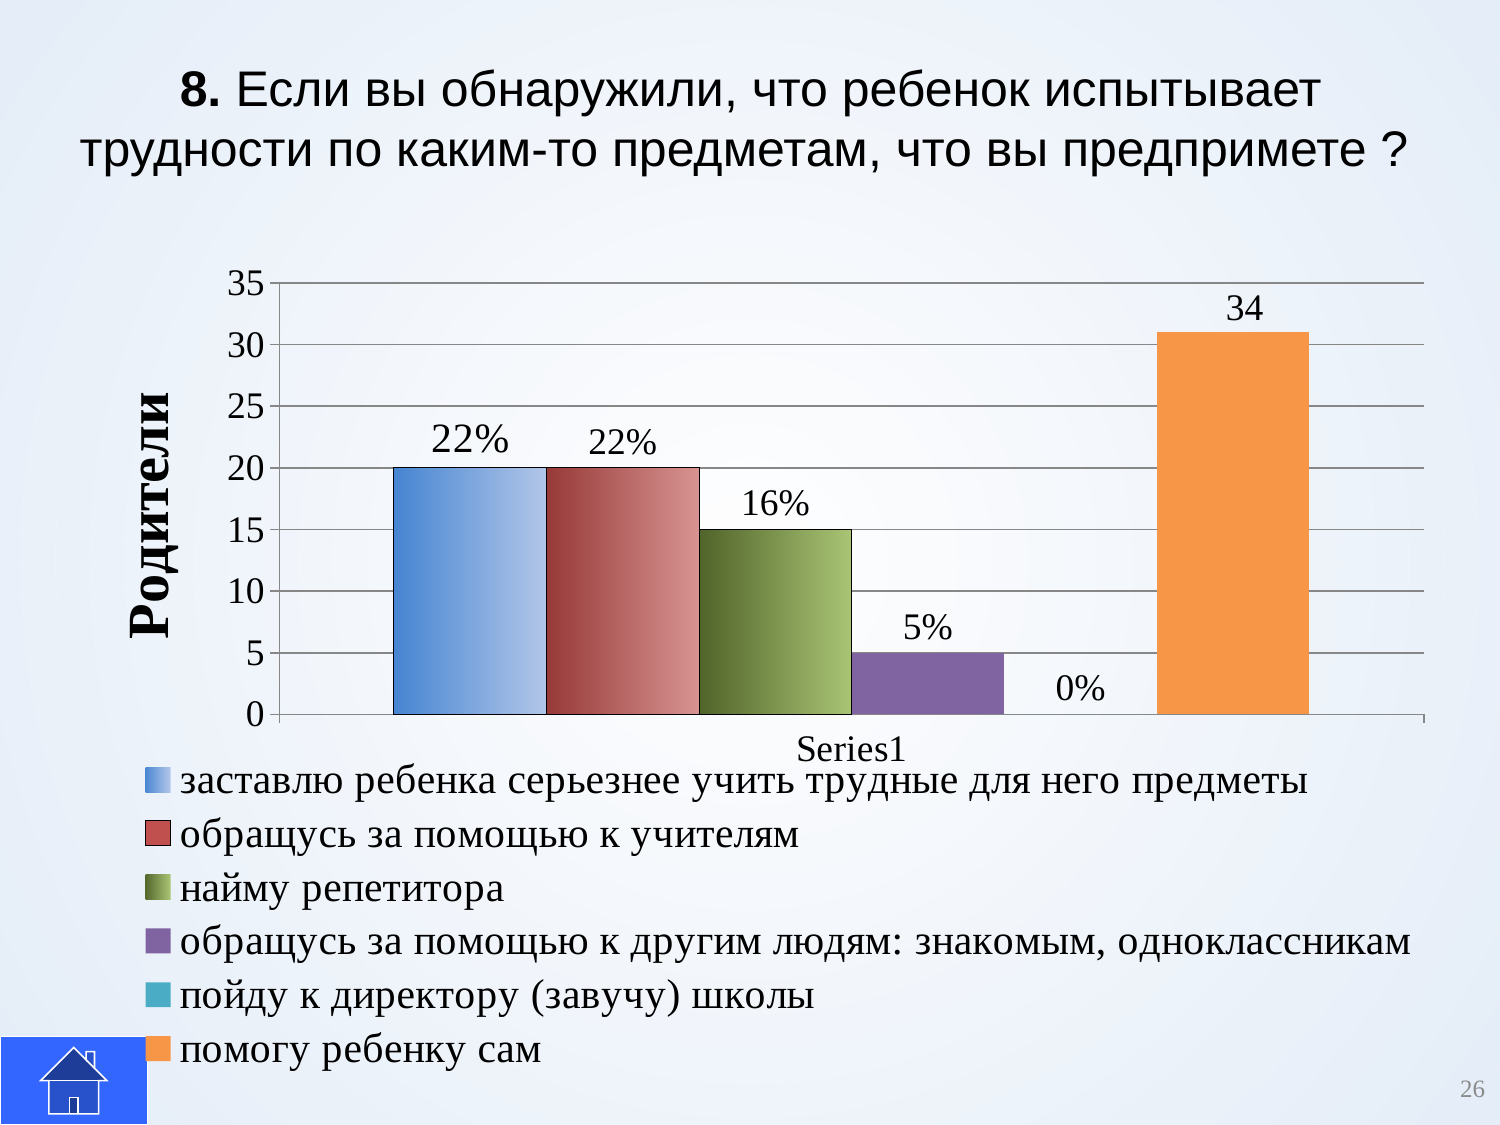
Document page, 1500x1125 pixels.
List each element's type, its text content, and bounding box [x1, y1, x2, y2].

text_box [0, 1036, 53, 1125]
chart [58, 245, 1500, 1125]
title 8. Если вы обнаружили, что ребенок испытывает трудности по каким-то предметам, что вы предпримете ? [35, 82, 1454, 211]
